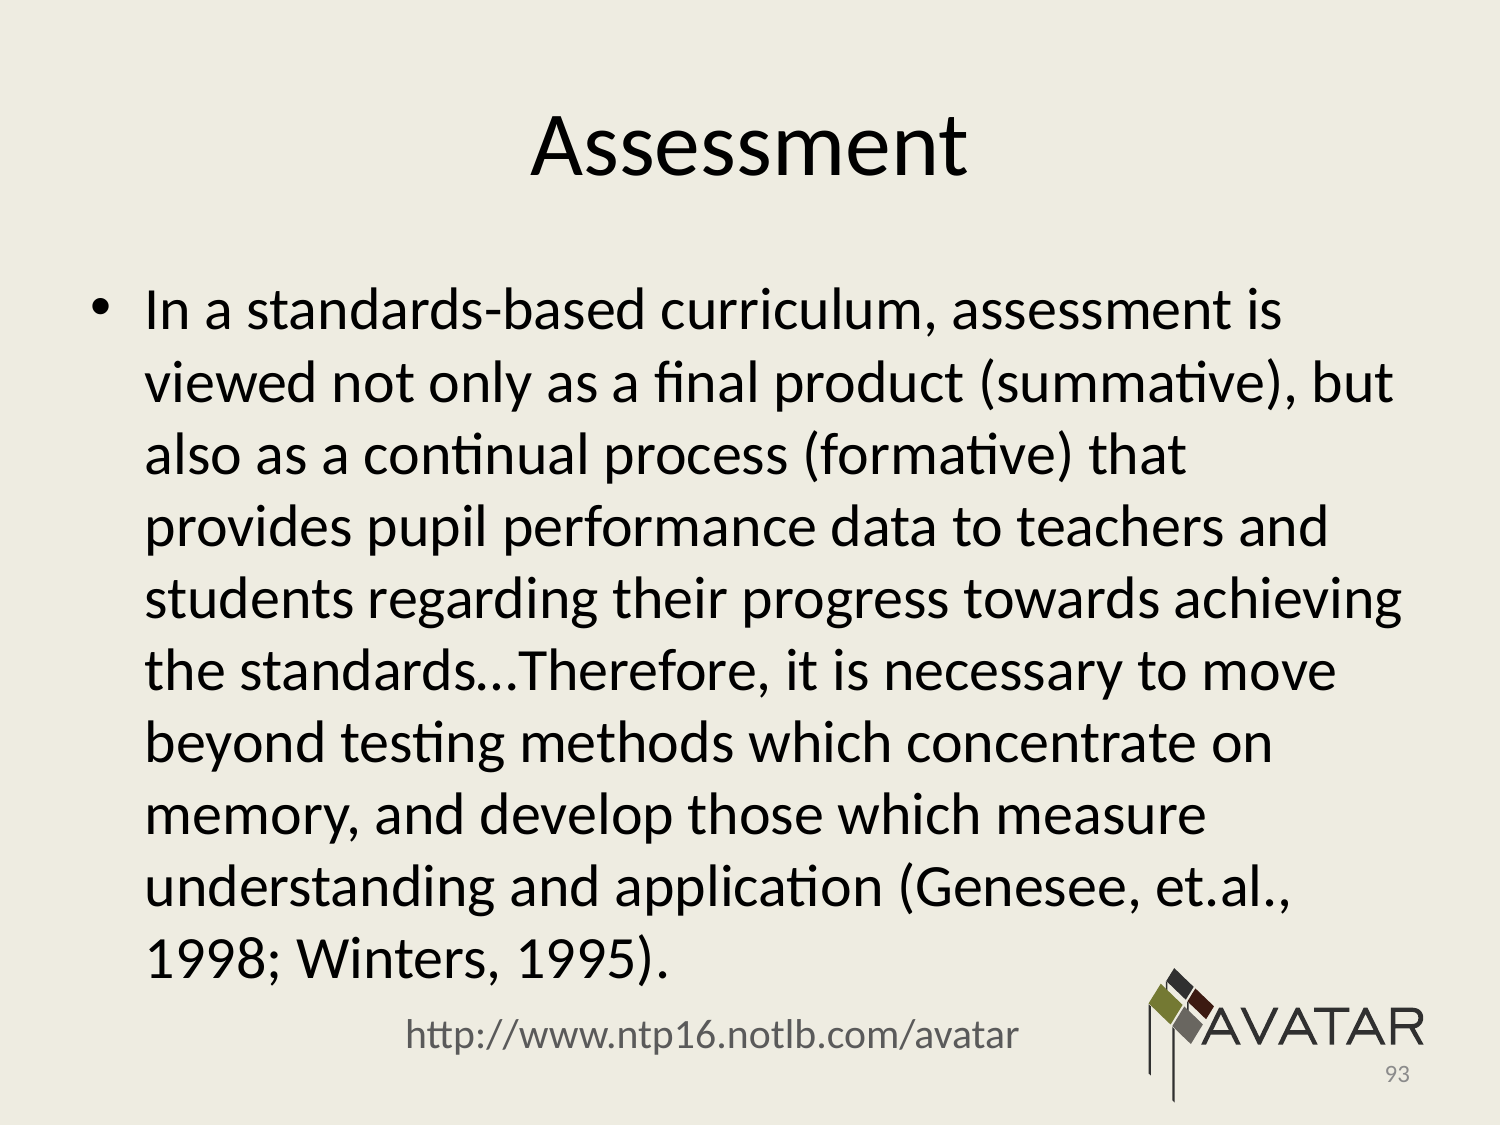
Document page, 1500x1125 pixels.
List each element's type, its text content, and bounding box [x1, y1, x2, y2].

title Assessment [75, 45, 1425, 233]
slide_number 93 [1074, 1042, 1425, 1103]
list In a standards-based curriculum, assessment is viewed not only as a final product (summative), but also as a continual process (formative) that provides pupil performance data to teachers and students regarding their progress towards achieving the standards…Therefore, it is necessary to move beyond testing methods which concentrate on memory, and develop those which measure understanding and application (Genesee, et.al., 1998; Winters, 1995). [75, 262, 1425, 1005]
